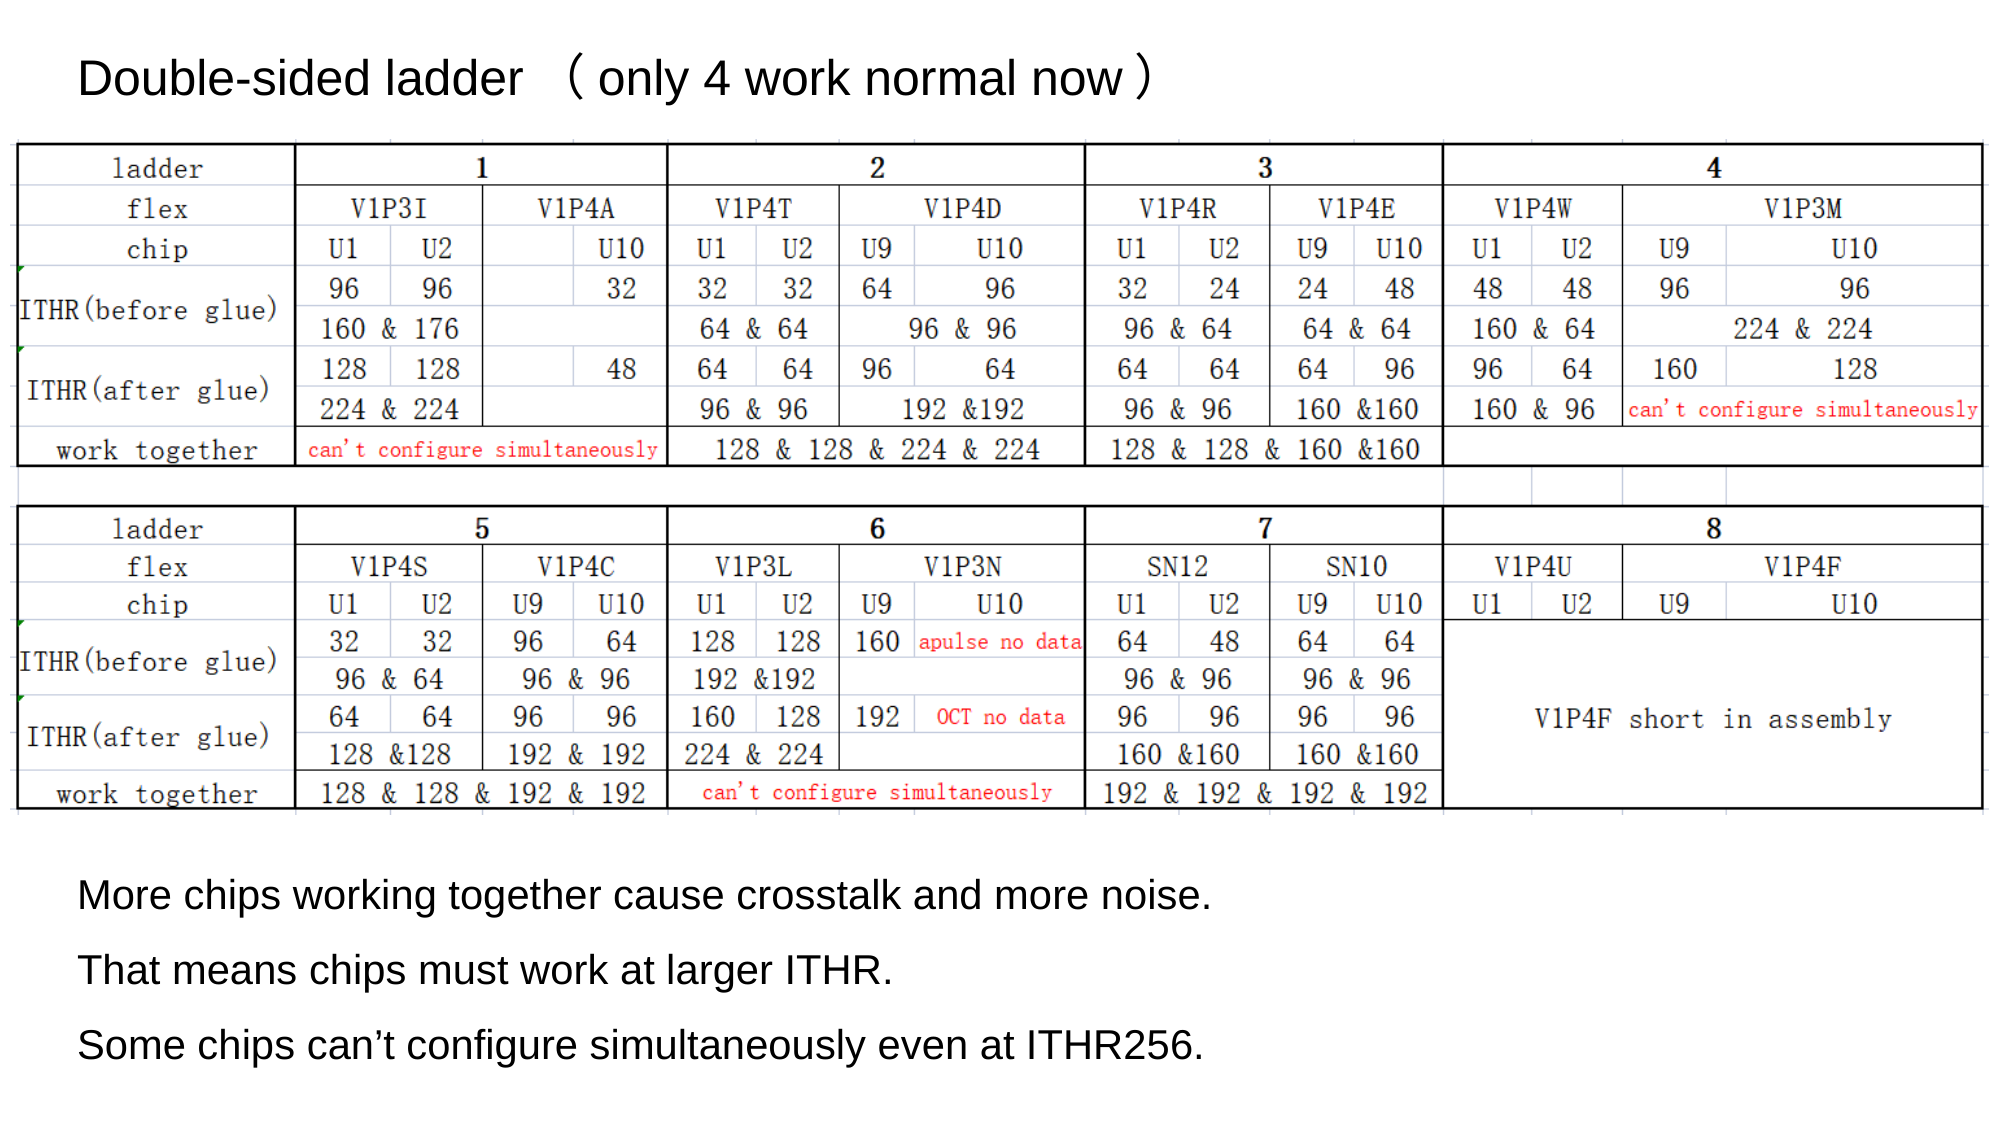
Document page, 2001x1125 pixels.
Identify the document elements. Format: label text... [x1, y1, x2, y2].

text_box More chips working together cause crosstalk and more noise. That means chips must work at larger ITHR. Some chips can’t configure simultaneously even at ITHR256. [62, 835, 1569, 1077]
text_box Double-sided ladder（only 4 work normal now） [62, 37, 1569, 112]
picture [10, 139, 1989, 816]
